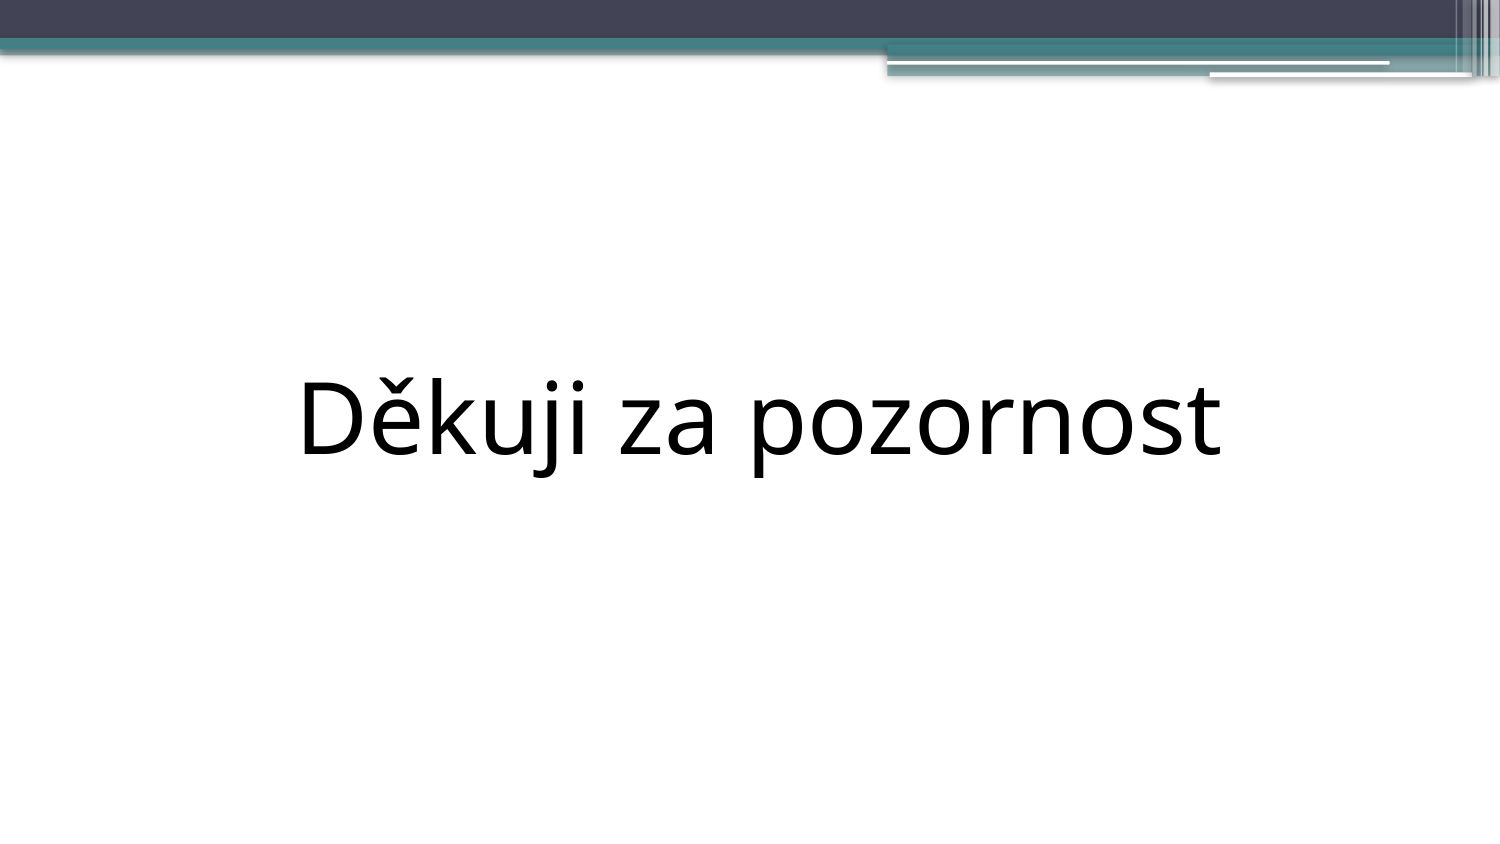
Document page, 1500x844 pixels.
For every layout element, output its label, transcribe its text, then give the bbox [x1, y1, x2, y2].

title Děkuji za pozornost [230, 333, 1288, 496]
